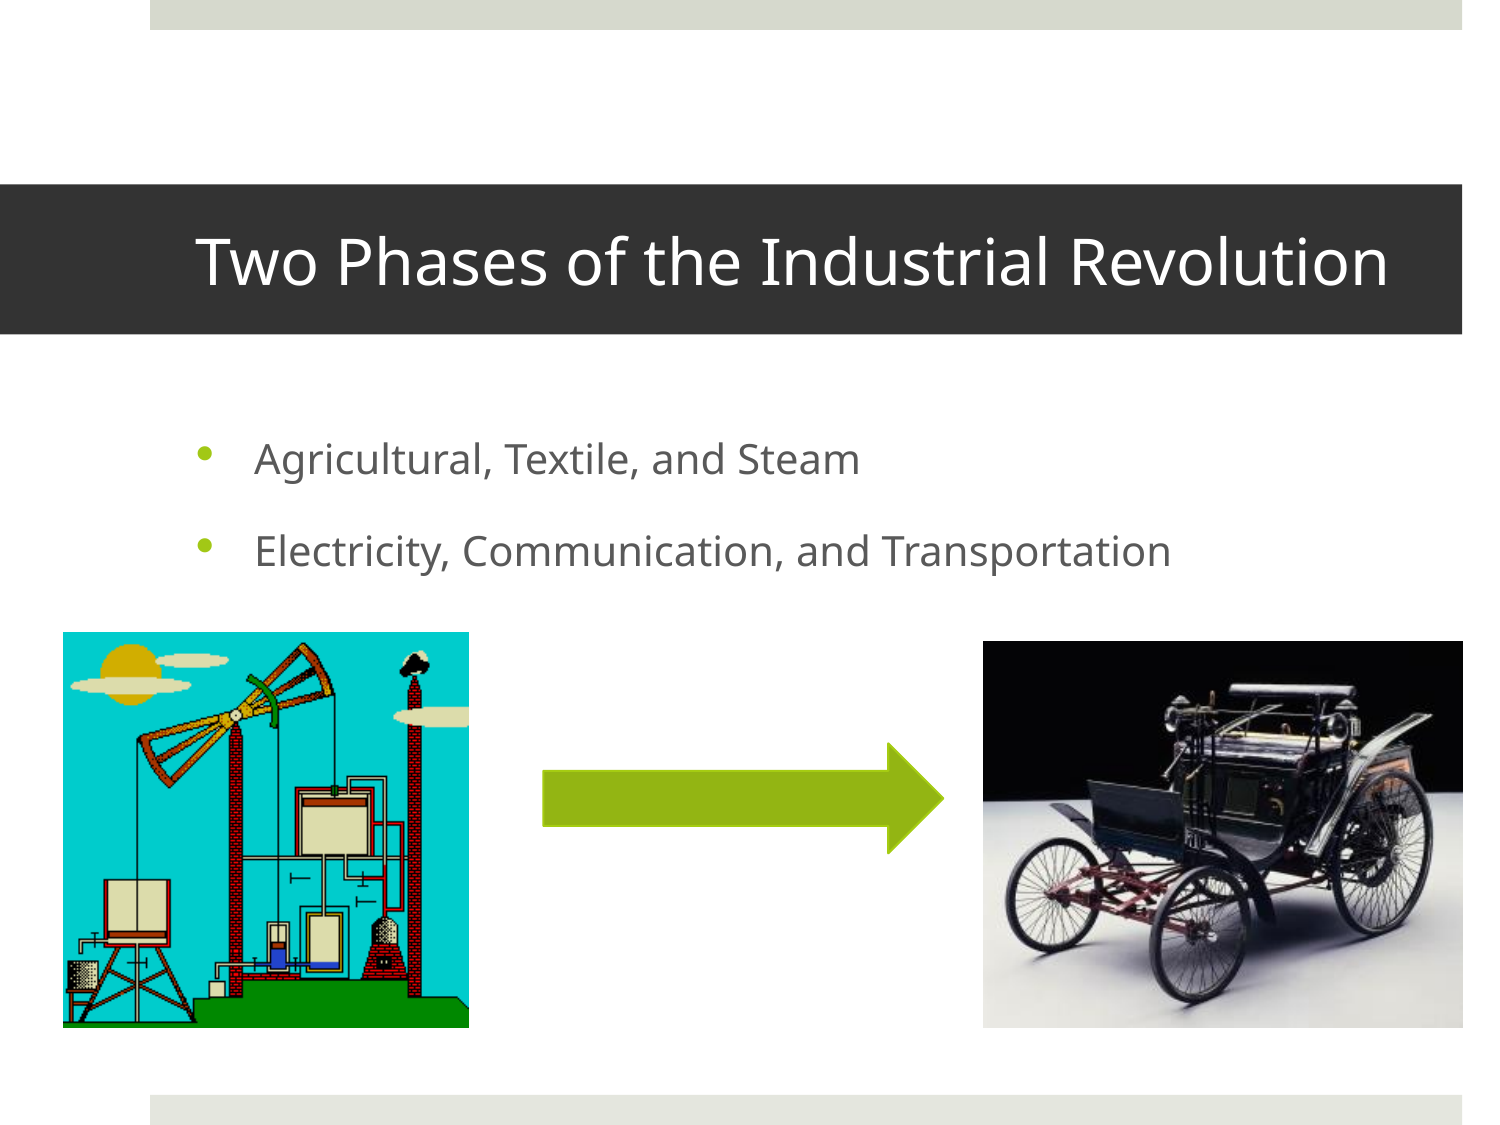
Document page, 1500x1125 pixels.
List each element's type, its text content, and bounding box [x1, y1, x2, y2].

list Agricultural, Textile, and Steam Electricity, Communication, and Transportation [182, 425, 1432, 1028]
picture [983, 640, 1463, 1029]
picture [63, 632, 470, 1029]
text_box [542, 742, 945, 855]
title Two Phases of the Industrial Revolution [0, 184, 1463, 335]
